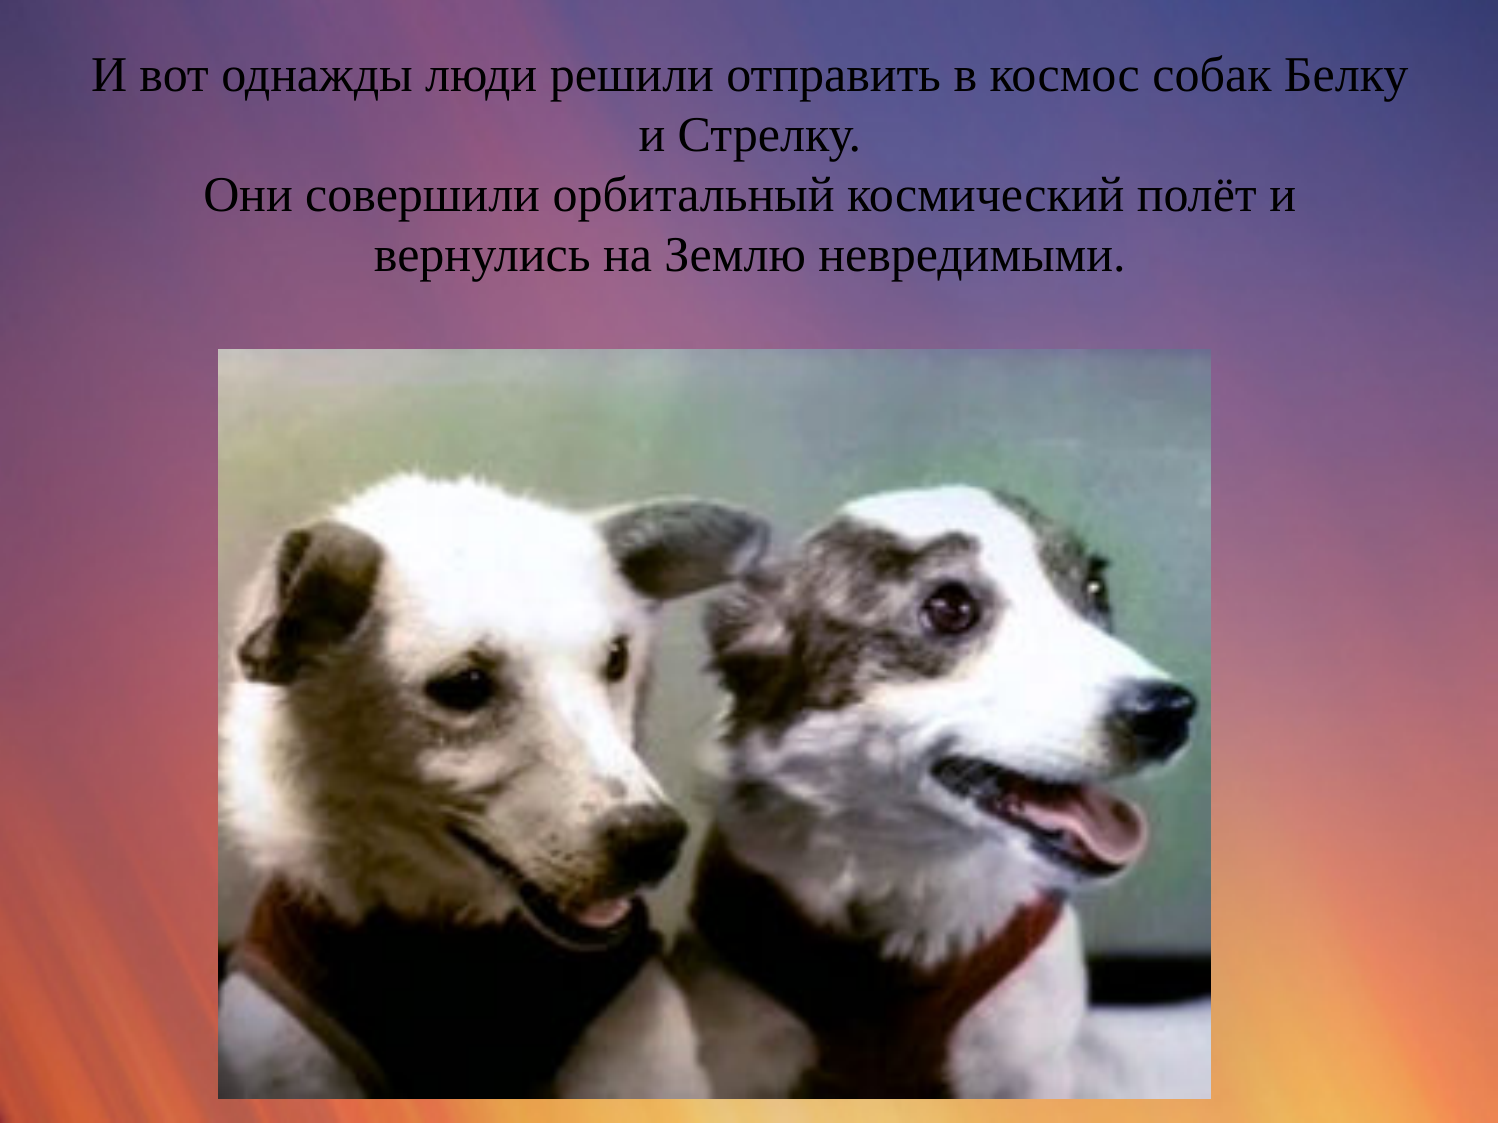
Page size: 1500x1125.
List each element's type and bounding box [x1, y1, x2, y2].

list [218, 349, 1211, 1099]
picture [0, 0, 1499, 1123]
